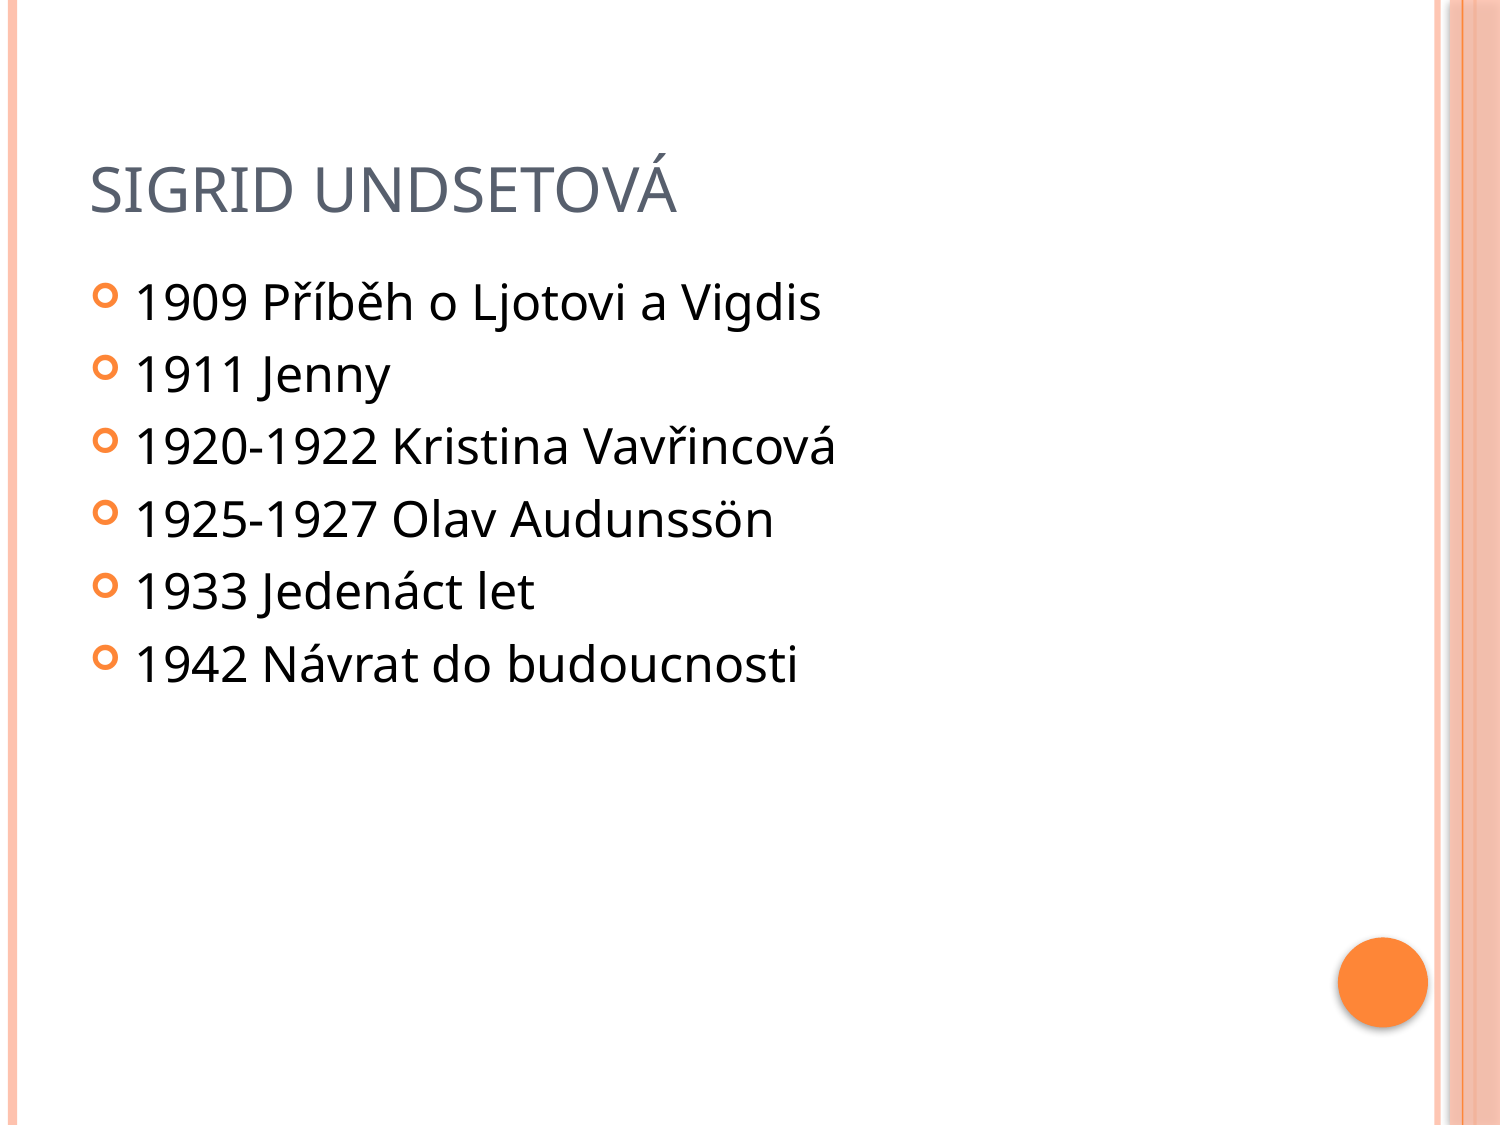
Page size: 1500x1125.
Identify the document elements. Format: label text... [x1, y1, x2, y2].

title Sigrid Undsetová [75, 45, 1300, 233]
list 1909 Příběh o Ljotovi a Vigdis 1911 Jenny 1920-1922 Kristina Vavřincová 1925-1927 Olav Audunssön 1933 Jedenáct let 1942 Návrat do budoucnosti [75, 262, 1300, 1062]
